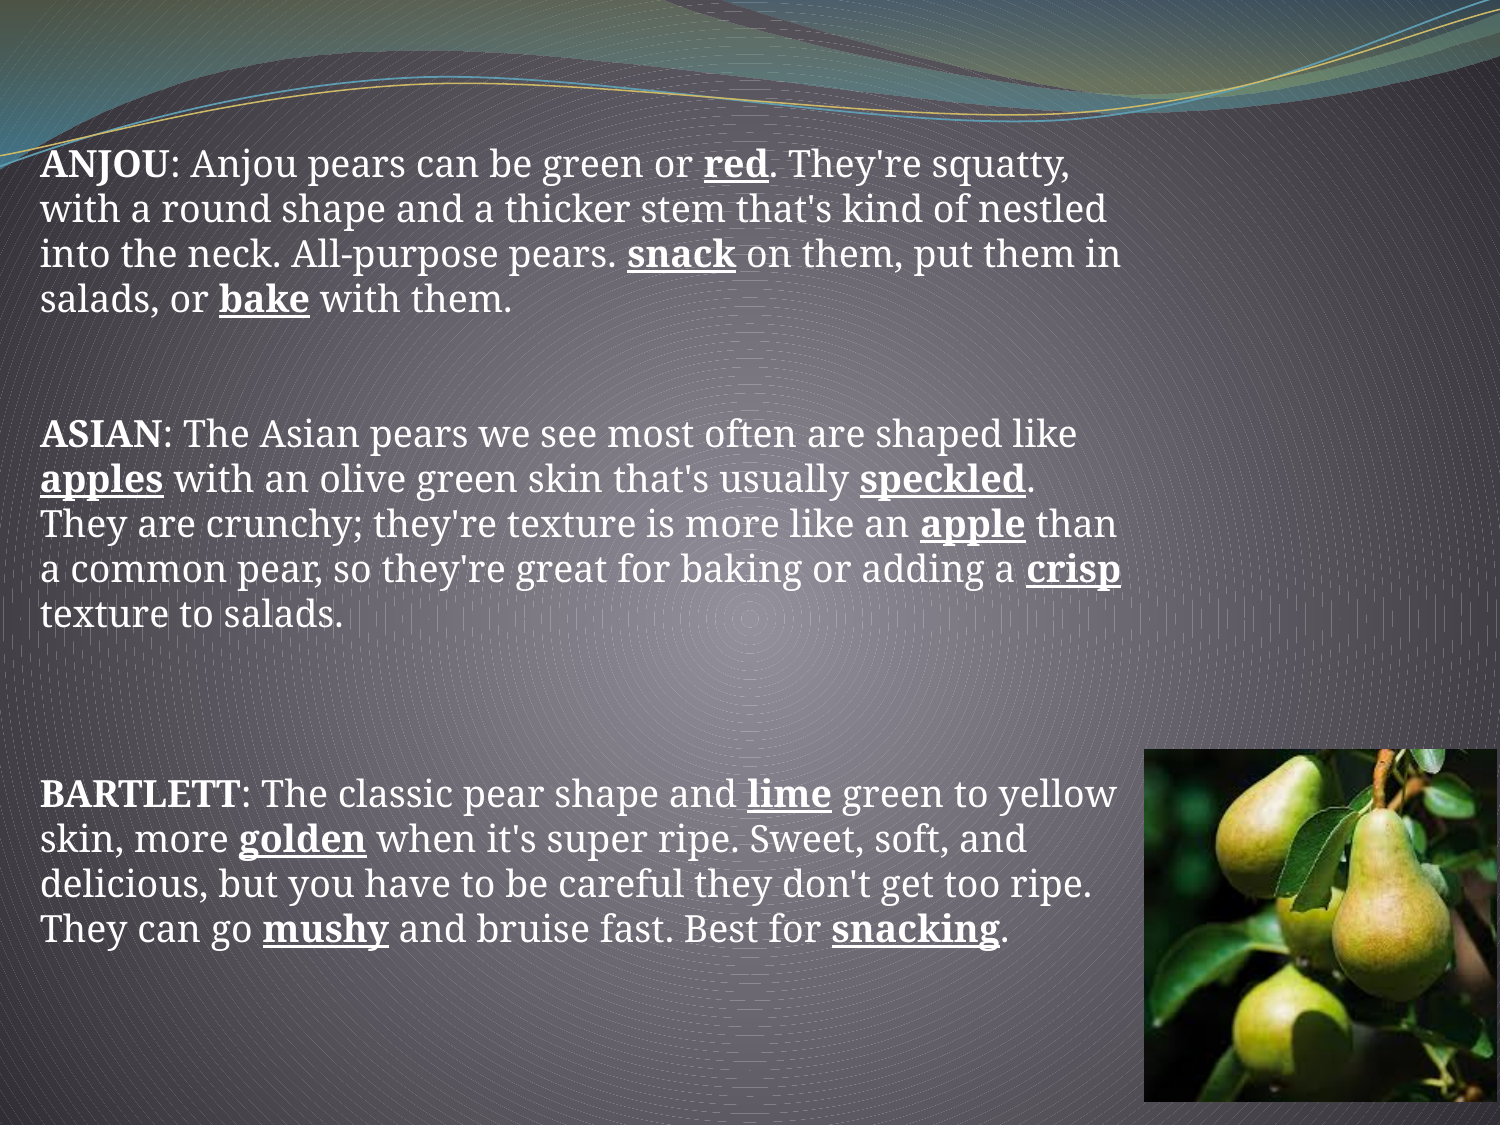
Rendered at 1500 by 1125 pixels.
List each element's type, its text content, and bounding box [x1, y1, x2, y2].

text_box ANJOU: Anjou pears can be green or red. They're squatty, with a round shape and a thicker stem that's kind of nestled into the neck. All-purpose pears. snack on them, put them in salads, or bake with them. ASIAN: The Asian pears we see most often are shaped like apples with an olive green skin that's usually speckled. They are crunchy; they're texture is more like an apple than a common pear, so they're great for baking or adding a crisp texture to salads. BARTLETT: The classic pear shape and lime green to yellow skin, more golden when it's super ripe. Sweet, soft, and delicious, but you have to be careful they don't get too ripe. They can go mushy and bruise fast. Best for snacking. [24, 87, 1145, 1003]
picture [1144, 749, 1497, 1102]
